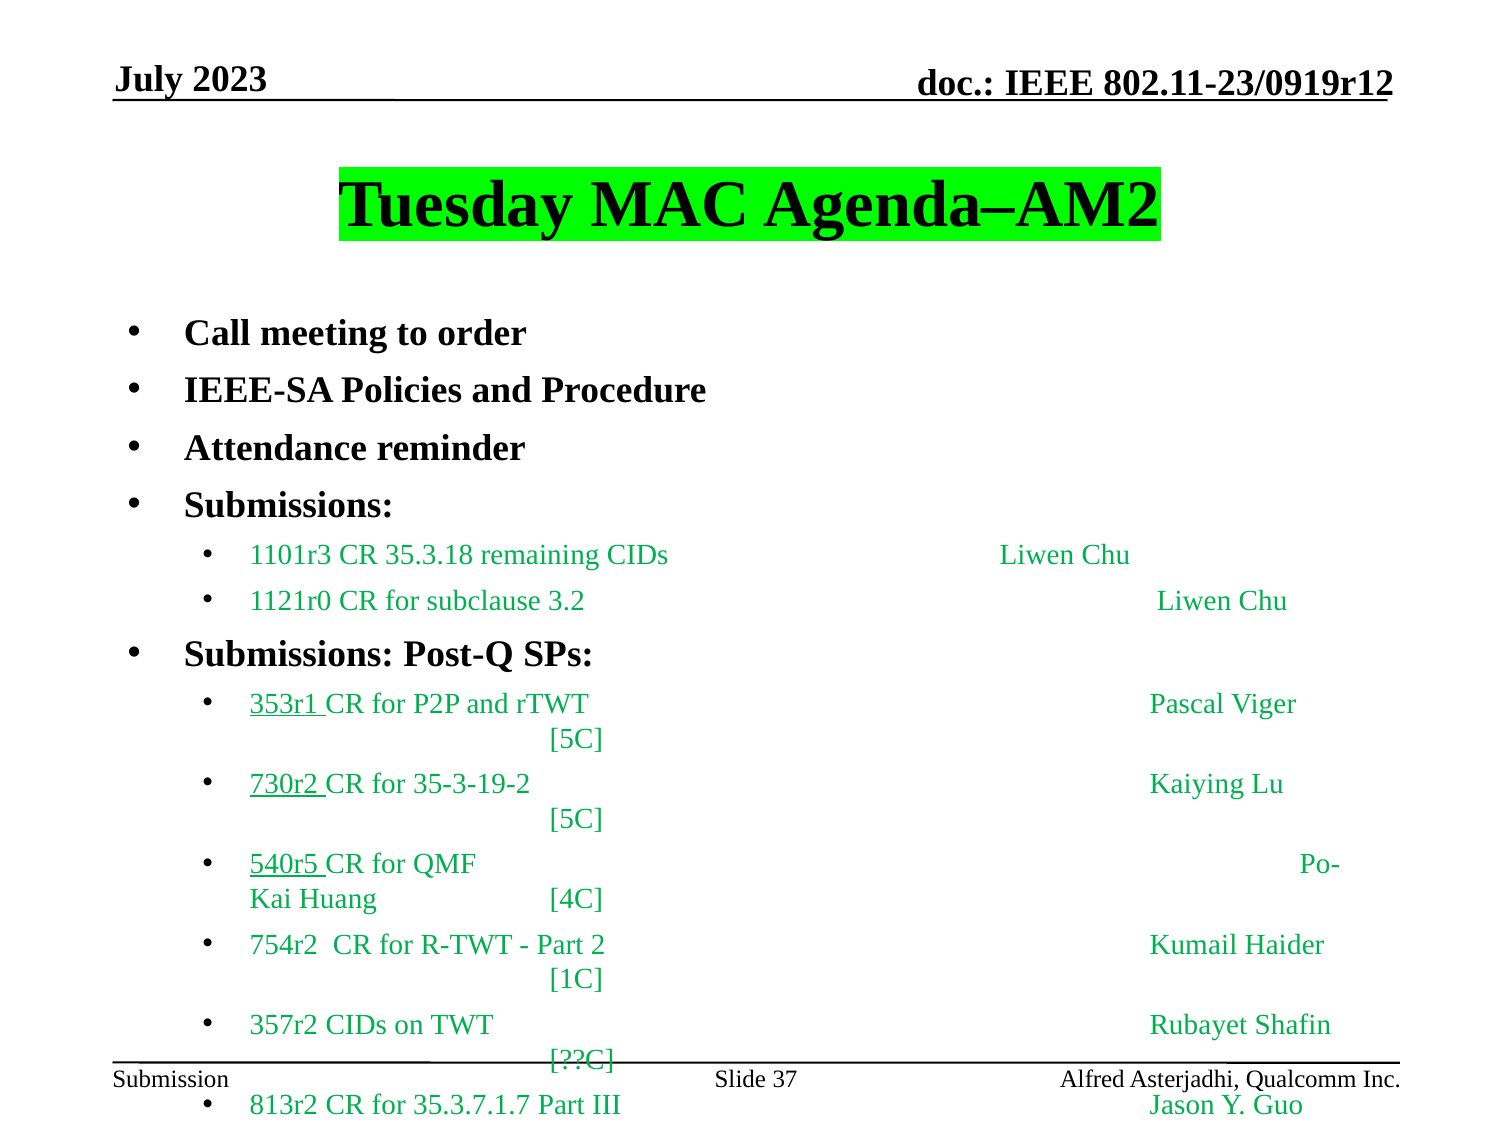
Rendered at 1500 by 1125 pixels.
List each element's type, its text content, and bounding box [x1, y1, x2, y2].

slide_number Slide 37 [712, 1061, 800, 1123]
title Tuesday MAC Agenda–AM2 [112, 112, 1388, 288]
list Call meeting to order IEEE-SA Policies and Procedure Attendance reminder Submissions: 1101r3 CR 35.3.18 remaining CIDs Liwen Chu 1121r0 CR for subclause 3.2 Liwen Chu Submissions: Post-Q SPs: 353r1 CR for P2P and rTWT Pascal Viger [5C] 730r2 CR for 35-3-19-2 Kaiying Lu [5C] 540r5 CR for QMF Po-Kai Huang [4C] 754r2 CR for R-TWT - Part 2 Kumail Haider [1C] 357r2 CIDs on TWT Rubayet Shafin [??C] 813r2 CR for 35.3.7.1.7 Part III Jason Y. Guo [8C] Not run SP AoB: Recess [112, 299, 1388, 1063]
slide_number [114, 54, 423, 100]
footer Alfred Asterjadhi, Qualcomm Inc. [878, 1061, 1402, 1093]
